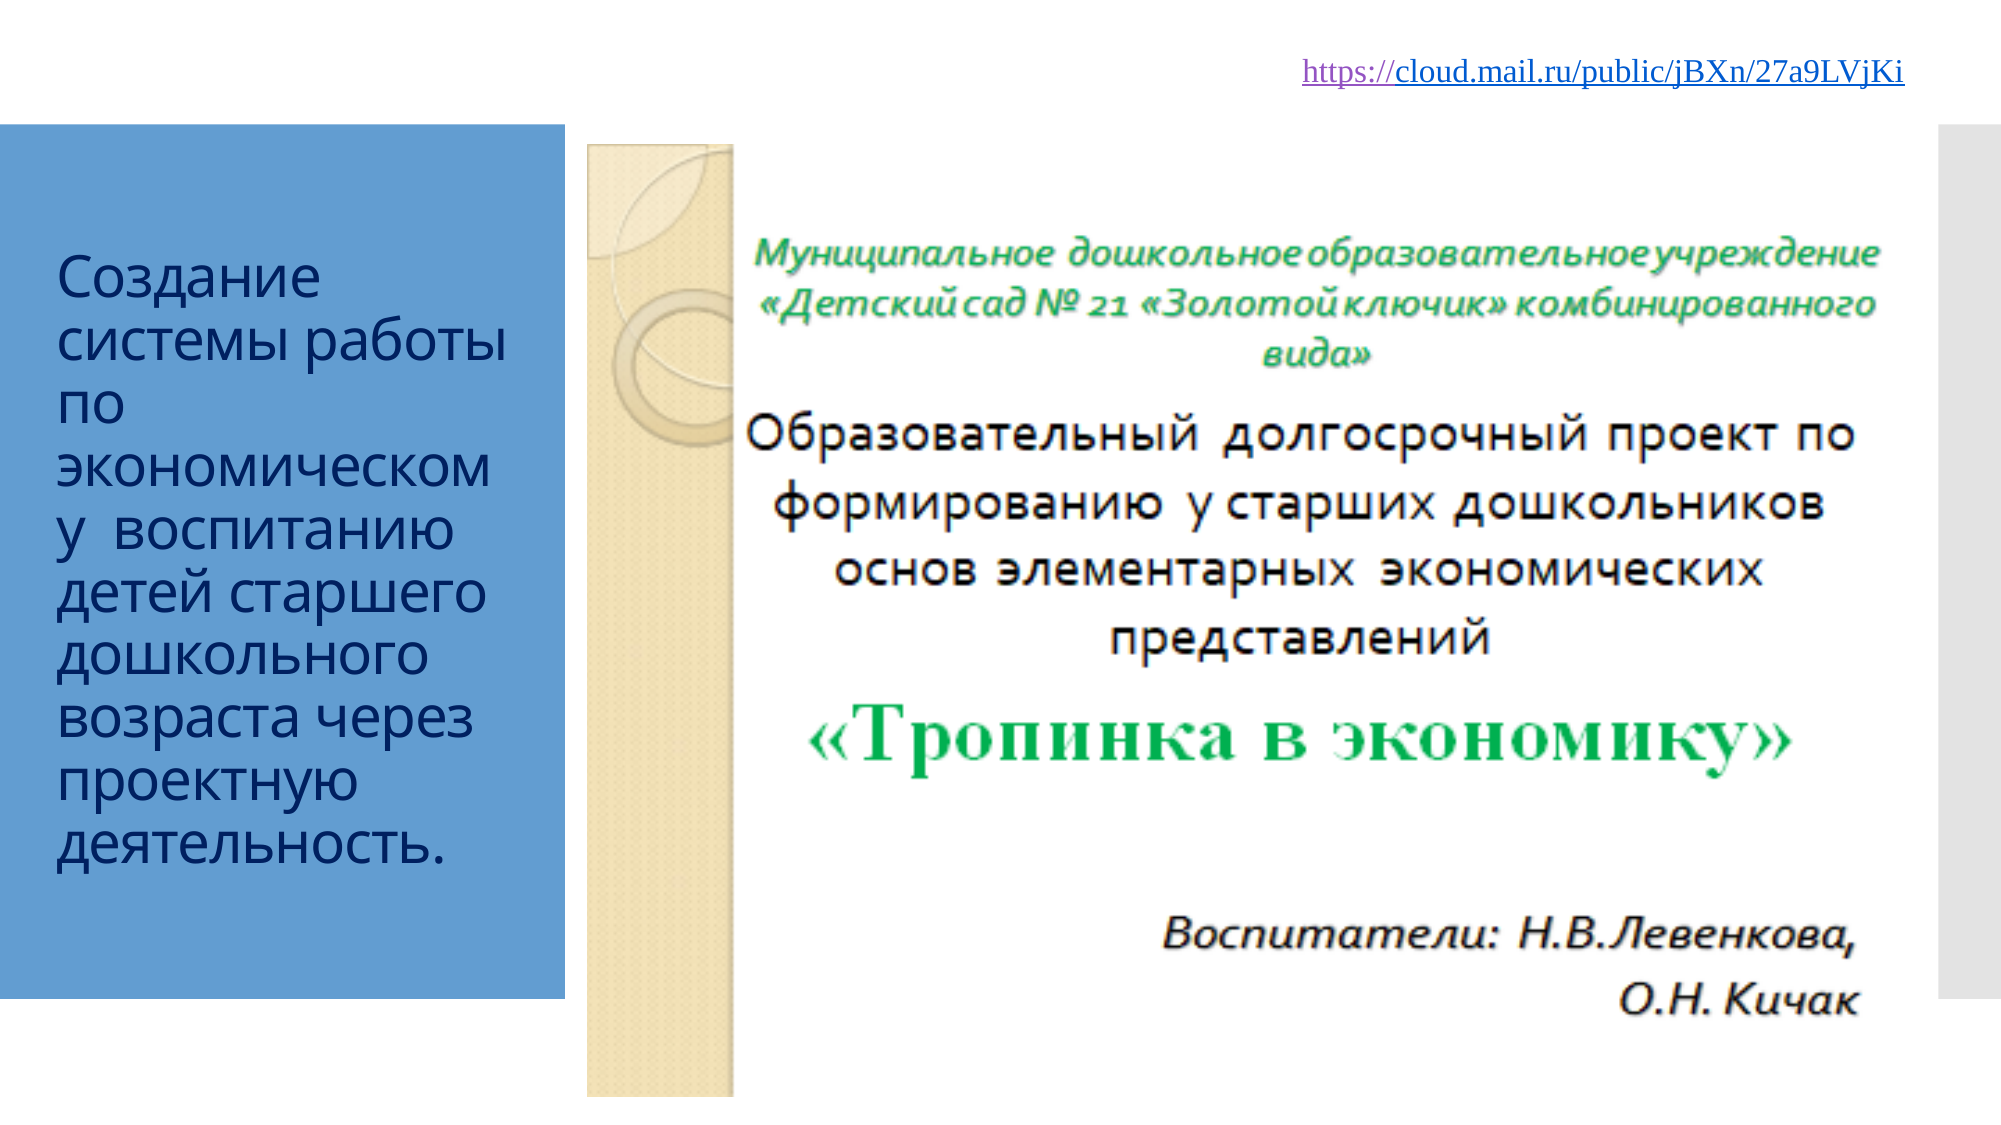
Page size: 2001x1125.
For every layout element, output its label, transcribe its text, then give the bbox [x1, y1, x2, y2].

text_box https://cloud.mail.ru/public/jBXn/27a9LVjKi [1287, 30, 1978, 97]
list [587, 143, 1921, 1098]
title Создание системы работы по экономическому воспитанию детей старшего дошкольного возраста через проектную деятельность. [41, 184, 525, 940]
